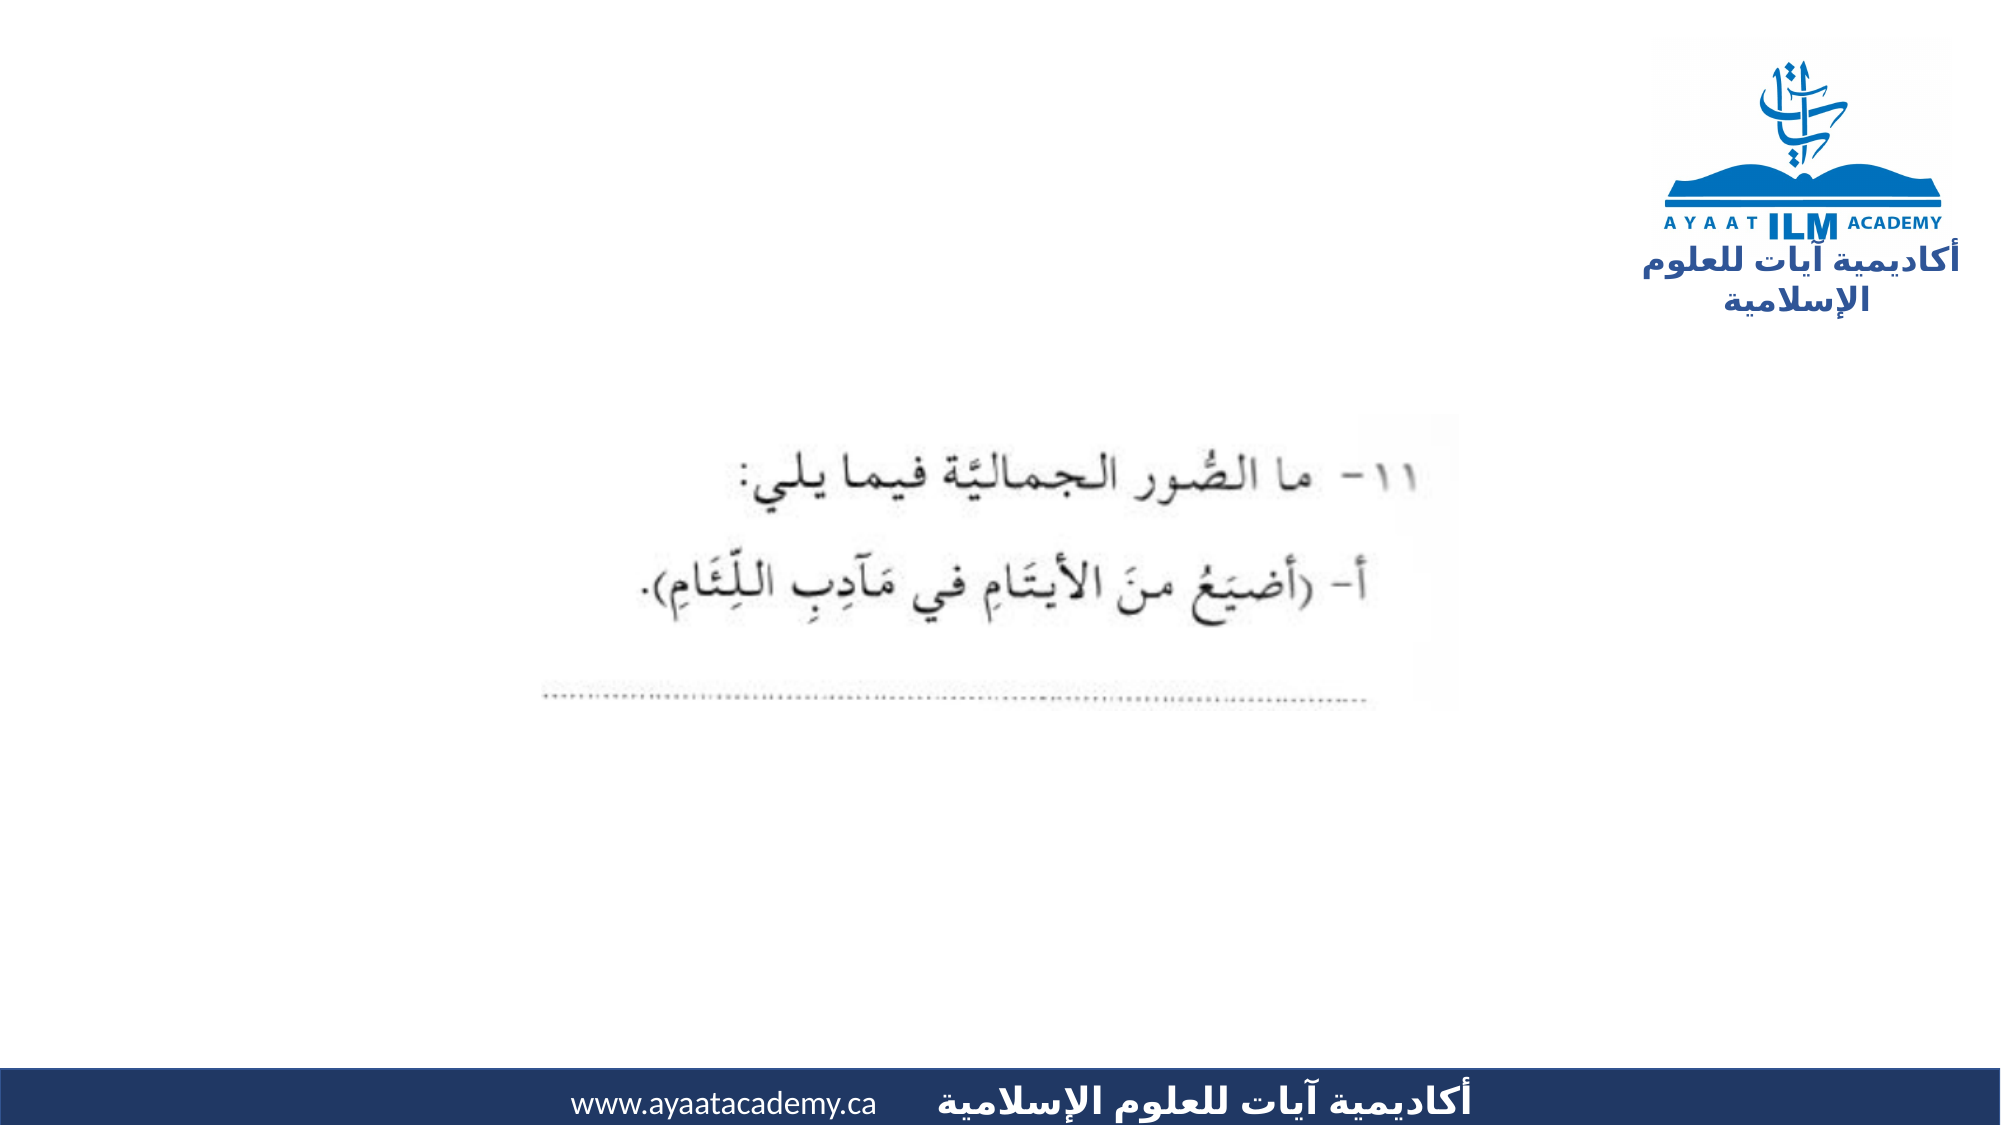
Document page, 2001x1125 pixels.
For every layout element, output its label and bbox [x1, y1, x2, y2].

picture [1651, 37, 1952, 257]
picture [541, 414, 1459, 711]
